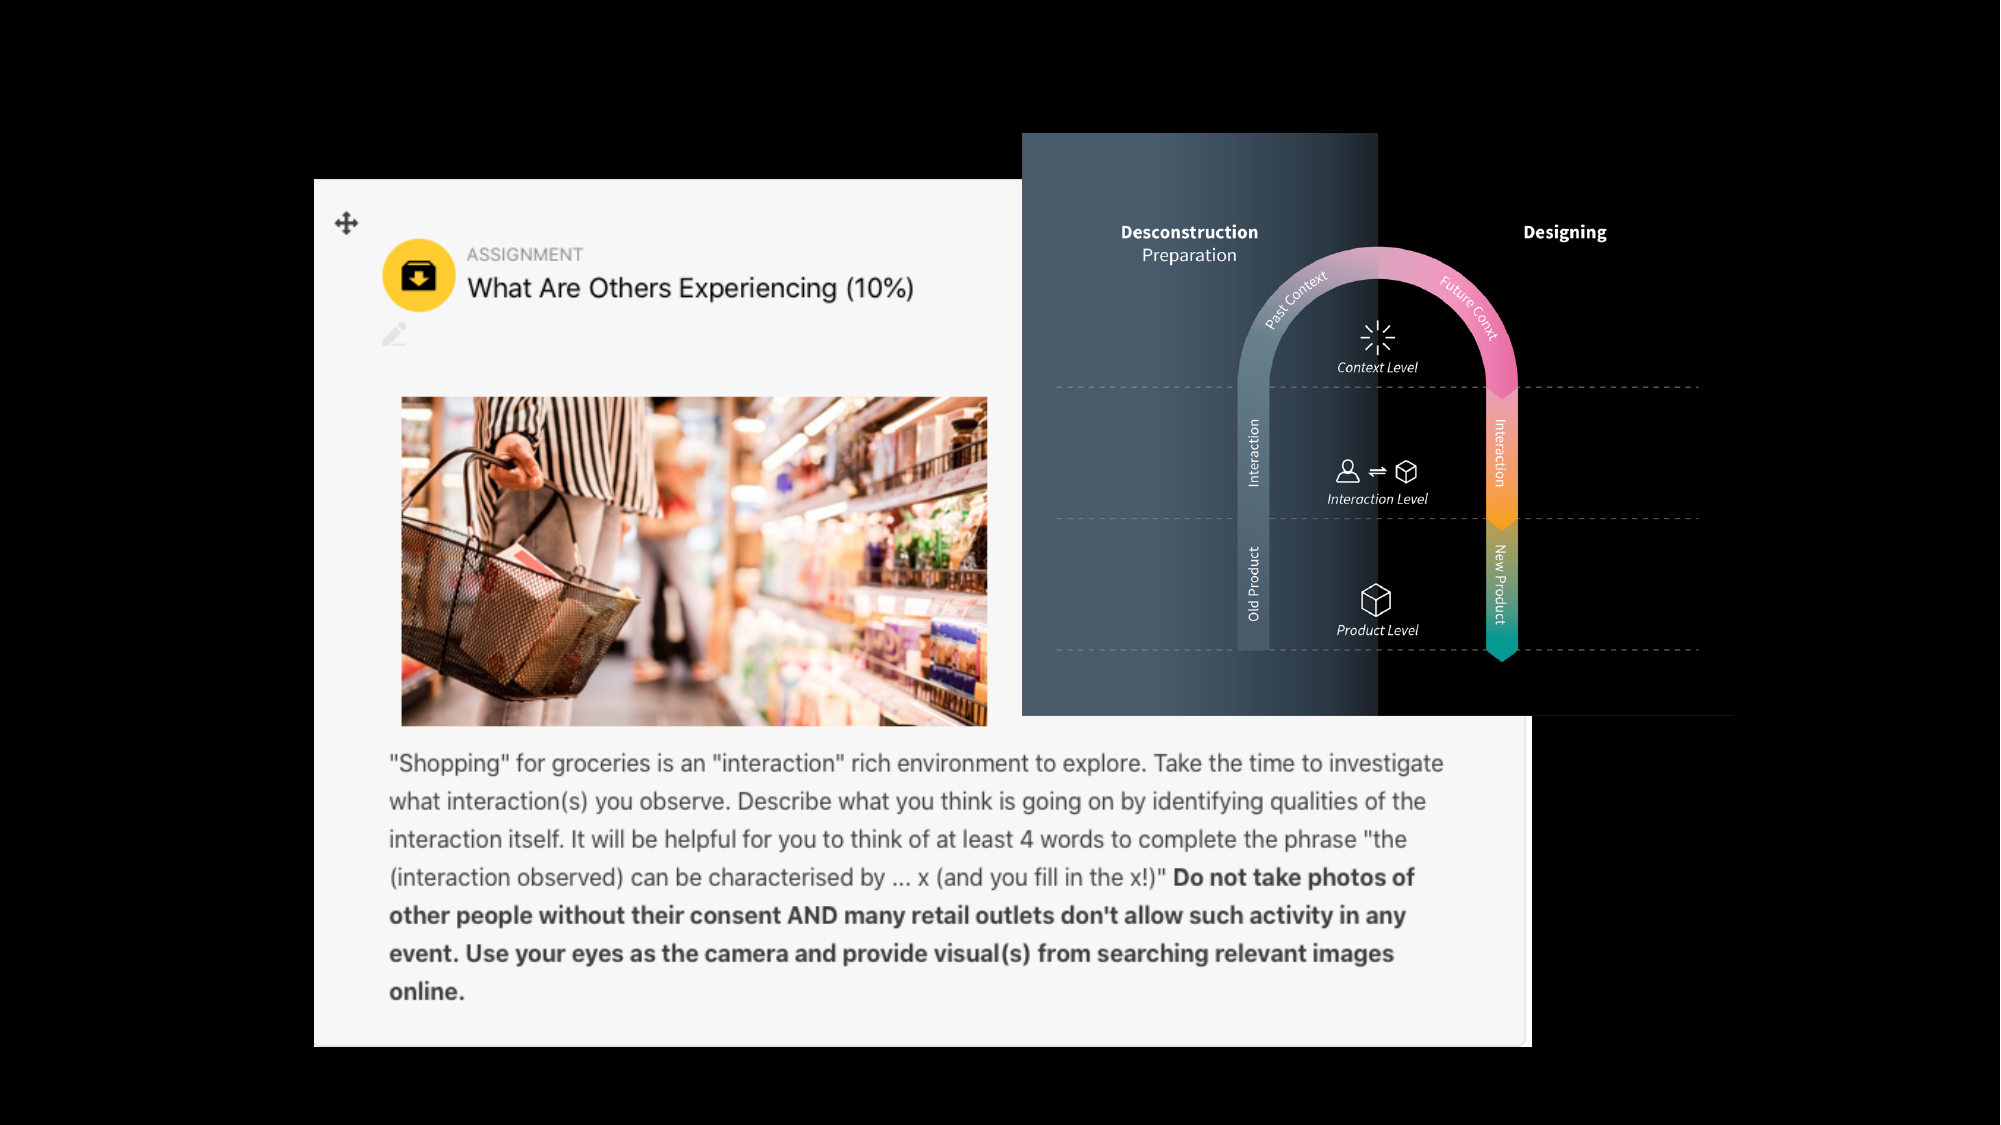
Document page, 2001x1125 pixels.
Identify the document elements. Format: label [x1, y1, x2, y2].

picture [314, 133, 1733, 1047]
